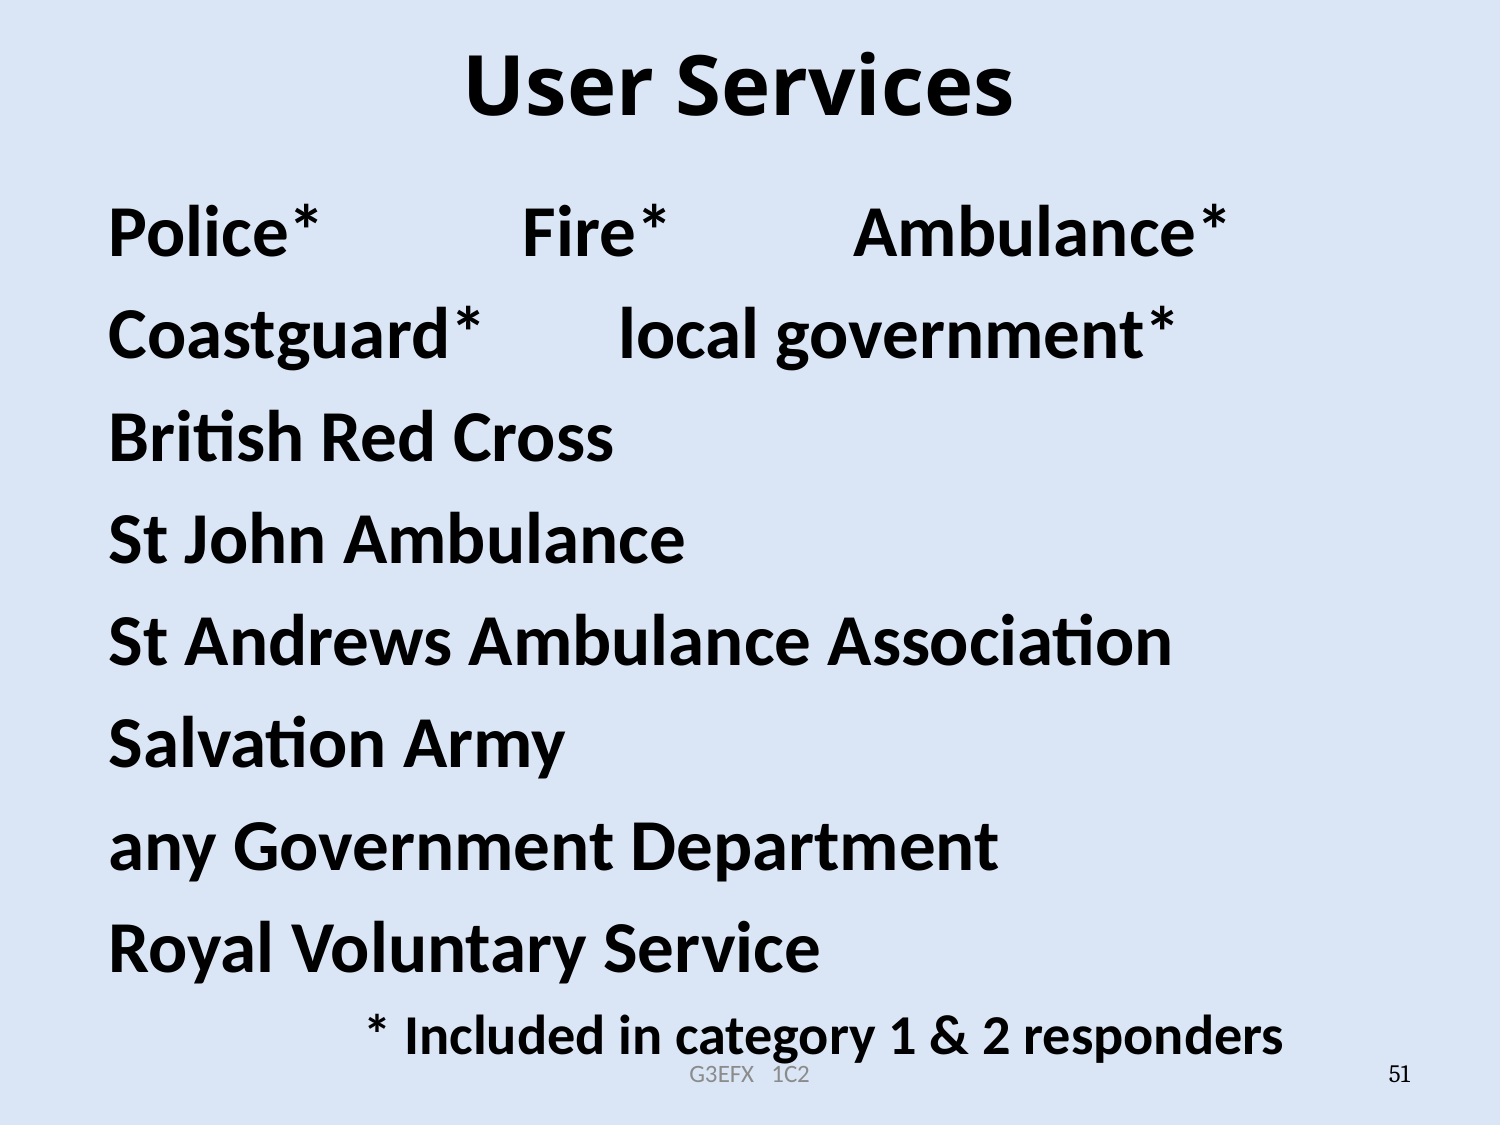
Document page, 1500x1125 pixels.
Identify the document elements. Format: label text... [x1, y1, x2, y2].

subtitle Police* Fire* Ambulance* Coastguard* local government* British Red Cross St John Ambulance St Andrews Ambulance Association Salvation Army any Government Department Royal Voluntary Service * Included in category 1 & 2 responders [93, 175, 1407, 1079]
slide_number 51 [1074, 1042, 1425, 1103]
footer G3EFX 1C2 [512, 1042, 988, 1103]
title User Services [0, 0, 1500, 165]
